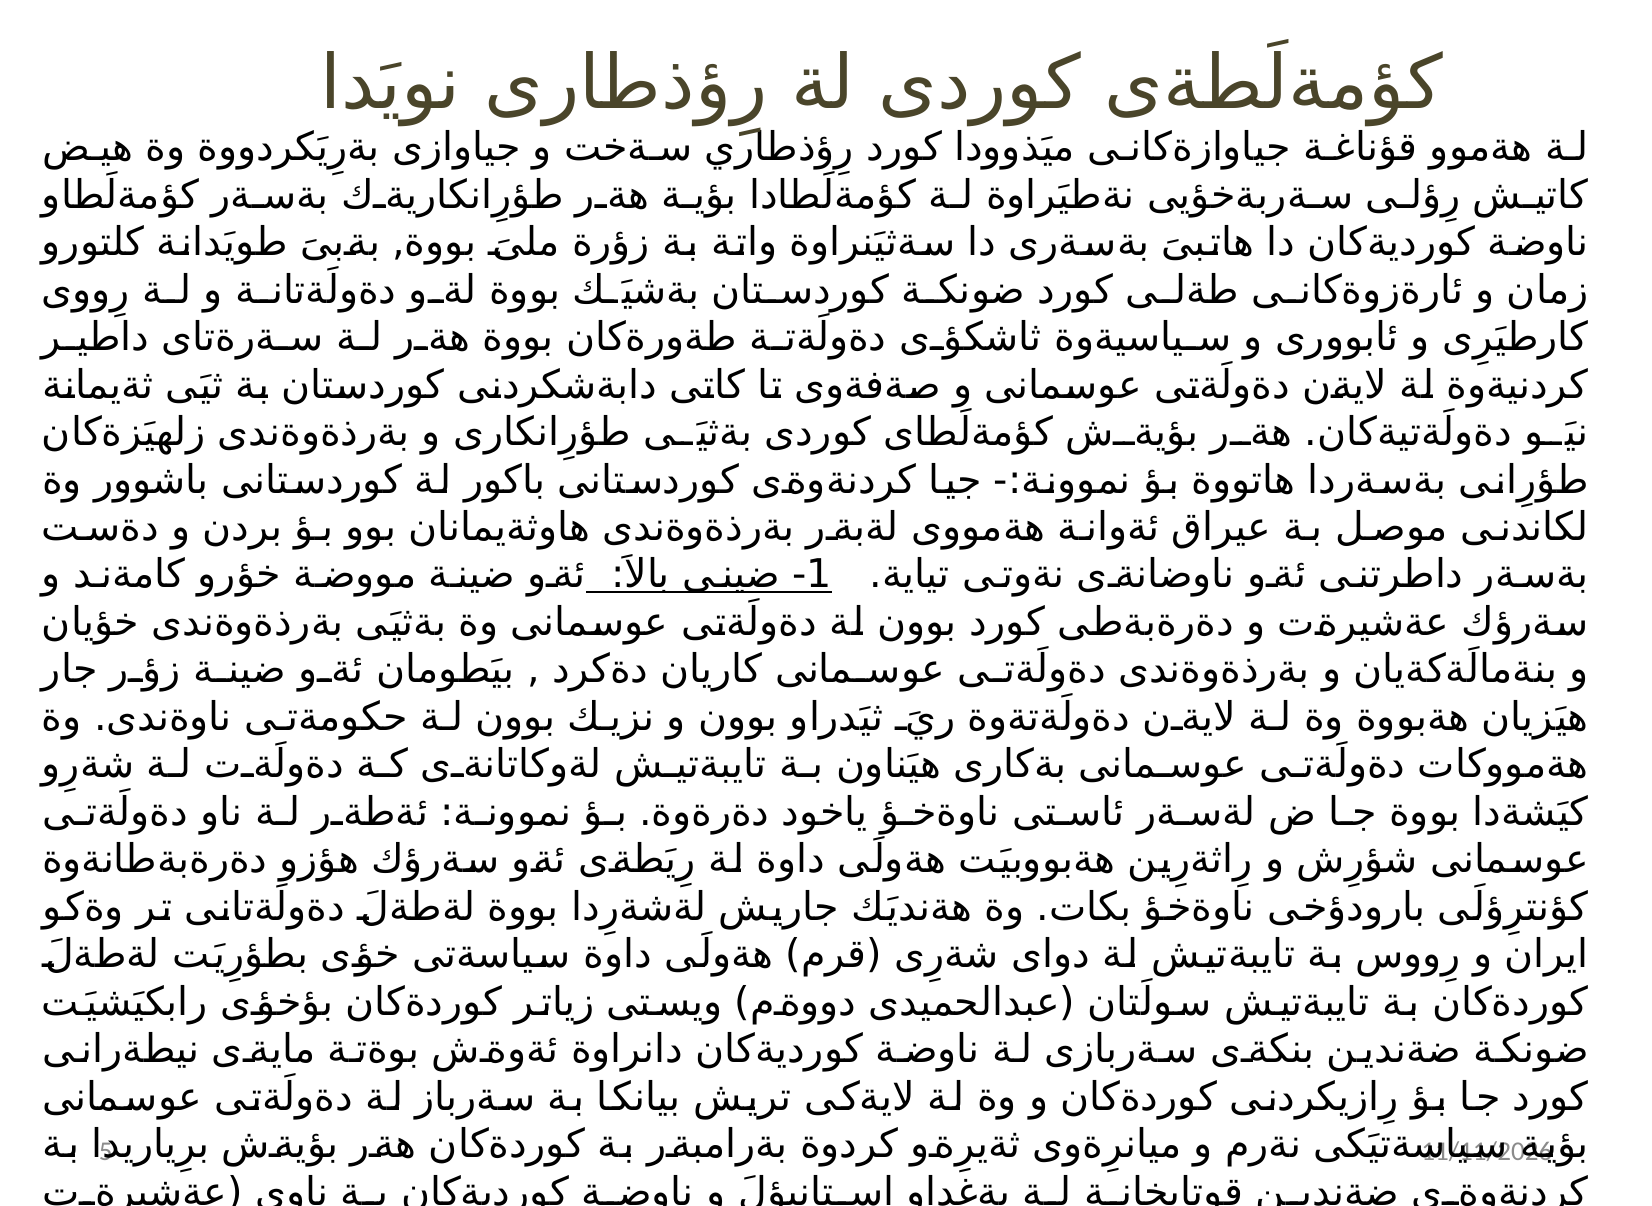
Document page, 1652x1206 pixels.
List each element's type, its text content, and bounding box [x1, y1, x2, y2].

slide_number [1183, 1117, 1569, 1182]
slide_number 6 [82, 1117, 468, 1182]
list لة هةموو قؤناغة جياوازةكانى ميَذوودا كورد رِؤذطاري سةخت و جياوازى بةرِيَكردووة وة هيض كاتيش رِؤلى سةربةخؤيى نةطيَراوة لة كؤمةلَطادا بؤية هةر طؤرِانكاريةك بةسةر كؤمةلَطاو ناوضة كورديةكان دا هاتبىَ بةسةرى دا سةثيَنراوة واتة بة زؤرة ملىَ بووة, بةبىَ طويَدانة كلتورو زمان و ئارةزوةكانى طةلى كورد ضونكة كوردستان بةشيَك بووة لةو دةولَةتانة و لة رِووى كارطيَرِى و ئابوورى و سياسيةوة ثاشكؤى دةولَةتة طةورةكان بووة هةر لة سةرةتاى داطير كردنيةوة لة لايةن دةولَةتى عوسمانى و صةفةوى تا كاتى دابةشكردنى كوردستان بة ثيَى ثةيمانة نيَو دةولَةتيةكان. هةر بؤيةش كؤمةلَطاى كوردى بةثيَى طؤرِانكارى و بةرذةوةندى زلهيَزةكان طؤرِانى بةسةردا هاتووة بؤ نموونة:- جيا كردنةوةى كوردستانى باكور لة كوردستانى باشوور وة لكاندنى موصل بة عيراق ئةوانة هةمووى لةبةر بةرذةوةندى هاوثةيمانان بوو بؤ بردن و دةست بةسةر داطرتنى ئةو ناوضانةى نةوتى تياية. 1- ضينى بالاَ: ئةو ضينة مووضة خؤرو كامةند و سةرؤك عةشيرةت و دةرةبةطى كورد بوون لة دةولَةتى عوسمانى وة بةثيَى بةرذةوةندى خؤيان و بنةمالَةكةيان و بةرذةوةندى دةولَةتى عوسمانى كاريان دةكرد , بيَطومان ئةو ضينة زؤر جار هيَزيان هةبووة وة لة لايةن دةولَةتةوة ريَ ثيَدراو بوون و نزيك بوون لة حكومةتى ناوةندى. وة هةمووكات دةولَةتى عوسمانى بةكارى هيَناون بة تايبةتيش لةوكاتانةى كة دةولَةت لة شةرِو كيَشةدا بووة جا ض لةسةر ئاستى ناوةخؤ ياخود دةرةوة. بؤ نموونة: ئةطةر لة ناو دةولَةتى عوسمانى شؤرِش و رِاثةرِين هةبووبيَت هةولَى داوة لة رِيَطةى ئةو سةرؤك هؤزو دةرةبةطانةوة كؤنترِؤلَى بارودؤخى ناوةخؤ بكات. وة هةنديَك جاريش لةشةرِدا بووة لةطةلَ دةولَةتانى تر وةكو ايران و رِووس بة تايبةتيش لة دواى شةرِى (قرم) هةولَى داوة سياسةتى خؤى بطؤرِيَت لةطةلَ كوردةكان بة تايبةتيش سولَتان (عبدالحميدى دووةم) ويستى زياتر كوردةكان بؤخؤى رابكيَشيَت ضونكة ضةندين بنكةى سةربازى لة ناوضة كورديةكان دانراوة ئةوةش بوةتة مايةى نيطةرانى كورد جا بؤ رِازيكردنى كوردةكان و وة لة لايةكى تريش بيانكا بة سةرباز لة دةولَةتى عوسمانى بؤية سياسةتيَكى نةرم و ميانرِةوى ثةيرِةو كردوة بةرامبةر بة كوردةكان هةر بؤيةش برِياريدا بة كردنةوةى ضةندين قوتابخانة لة بةغداو استانبؤلَ و ناوضة كورديةكان بة ناوى (عةشيرةت مةكتةبلةرى) ئةو قوتابخانة زياتر بؤ مندالَة كاربةدةست و سةرؤك هؤزو دةرةبةطةكان بوو تا دلَسؤزى ئةوان بةدةست بهيَنيَتو وة لة لايةكى تريش بؤ ئةوةى سوارةو هيَزى كوردى ثيَبطةيةنيَت كة. وةكو سوارةى حةميدى كة سوديَكى زؤرى بينى لة كوردةكان بؤ شةرِ كردن دذى رِووسةكان و كوشتارى بة كؤمةلَى ئةرمةنيةكان. وة لة لايةكى تريش رِووسةكان هةولَيان داوة سوود لةو عةشيرةت و هيَزانة ببينن كة دذى دةولَةتى عوسمانى و سياسةتةكانى بوون بة تايبةتيش هؤزةكانى سةر سنورى نيَوان ايران و توركياو قةفقاز هةر بةو مةبةستةش دوو تيثى سةربازى لة كورد ثيَك هاتووة لة نزيك وان بة سةرثةرشتى جةنةرالَ (لؤريس ميلؤظ) بؤ رِووبة رِوو بوونةوةى سوثاى عوسمانى. [25, 112, 1626, 1155]
text_box كؤمةلَطةى كوردى لة رِؤذطارى نويَدا [128, 25, 1615, 126]
